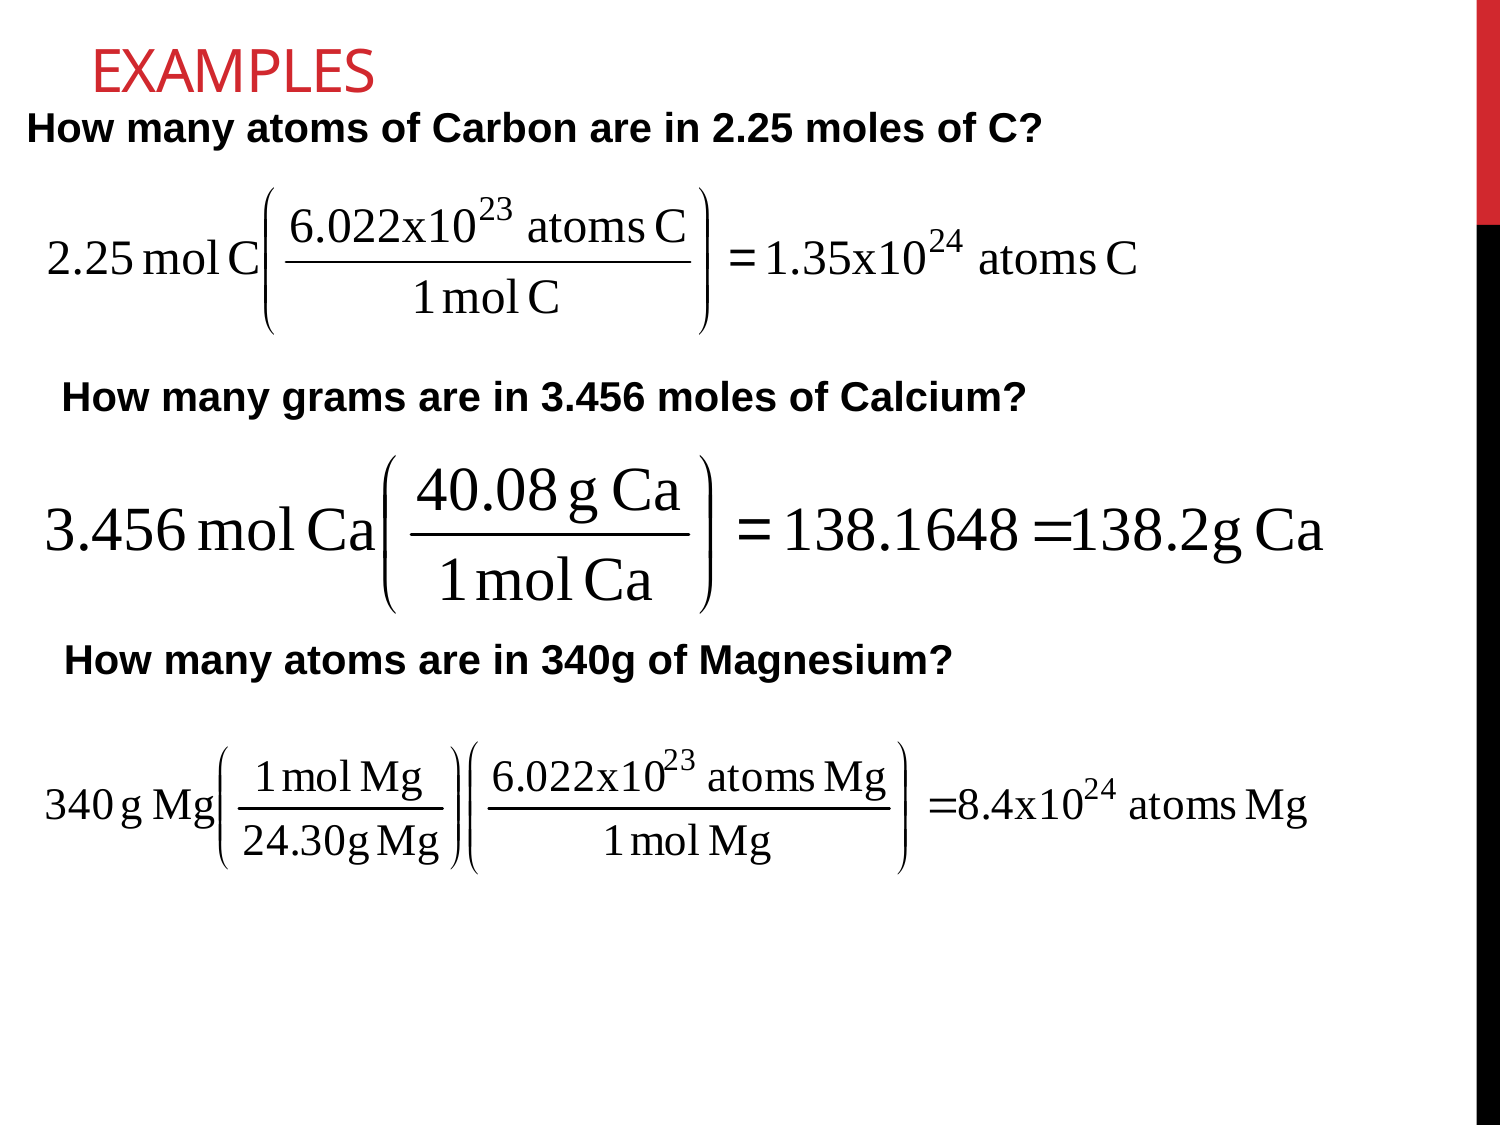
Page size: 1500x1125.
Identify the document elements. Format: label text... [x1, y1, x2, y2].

text_box How many grams are in 3.456 moles of Calcium? [35, 362, 1286, 434]
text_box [36, 728, 1318, 888]
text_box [34, 436, 1343, 633]
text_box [36, 174, 1152, 350]
list How many atoms of Carbon are in 2.25 moles of C? [0, 93, 1250, 182]
text_box How many atoms are in 340g of Magnesium? [37, 636, 1288, 725]
text_box [75, 25, 1025, 138]
